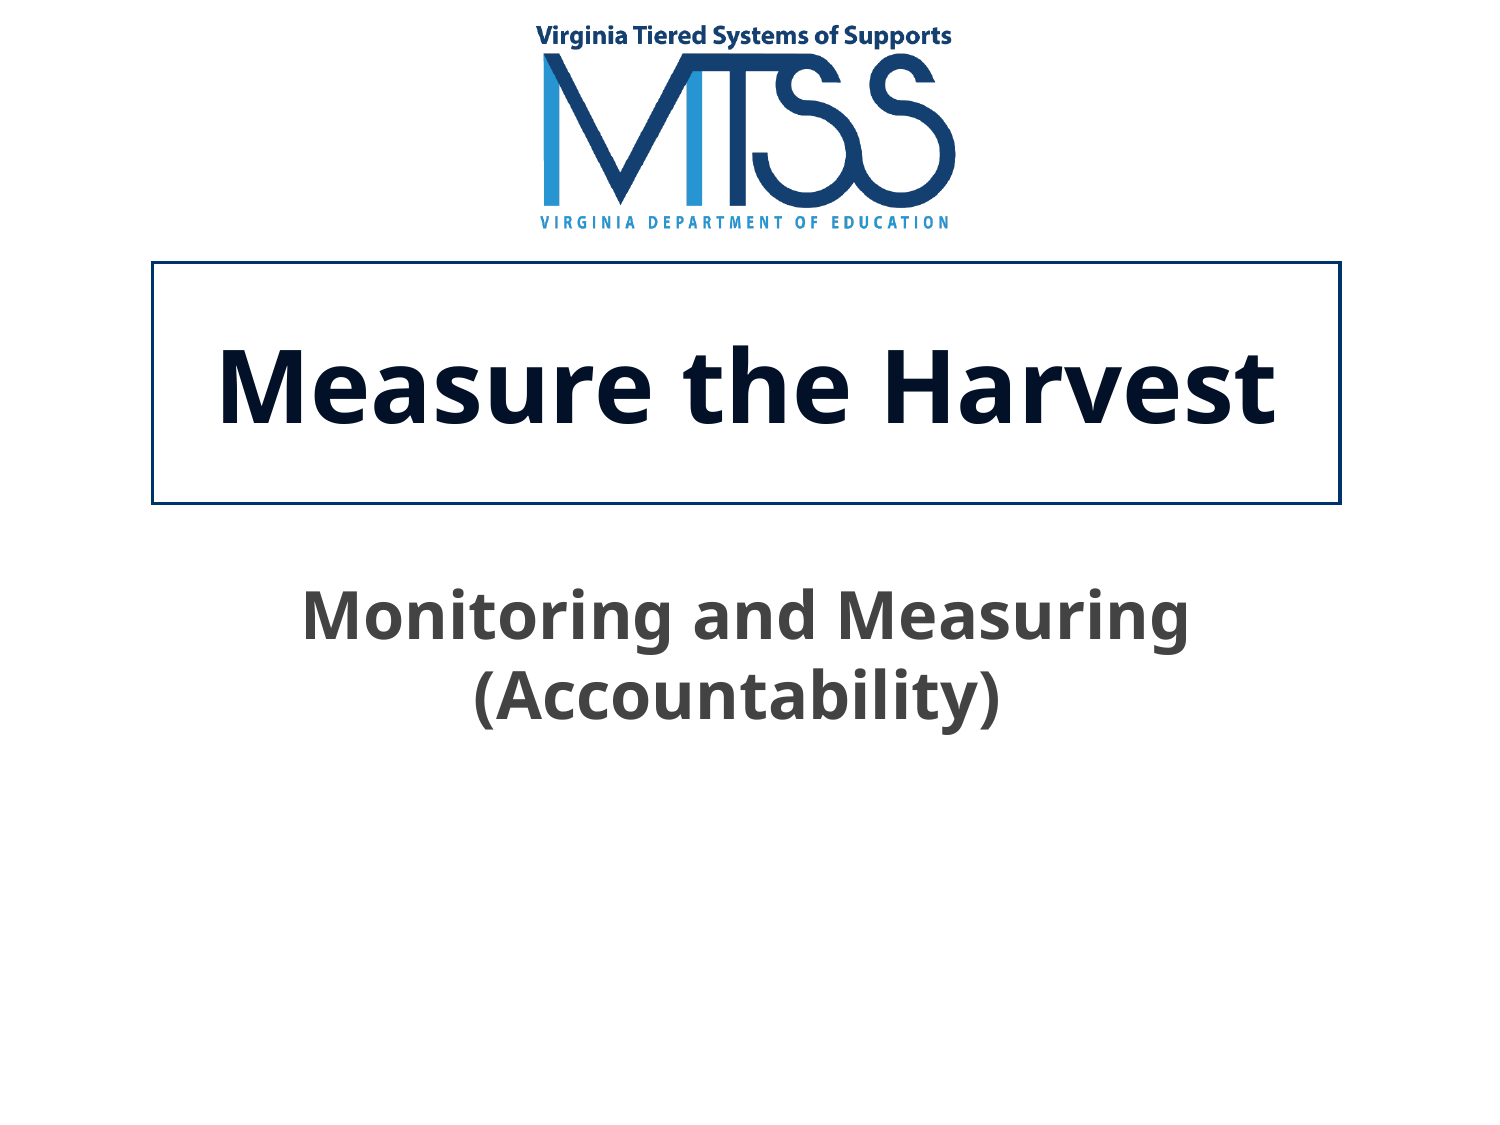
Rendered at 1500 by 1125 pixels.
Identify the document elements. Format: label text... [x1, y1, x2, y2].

subtitle Monitoring and Measuring (Accountability) [221, 562, 1272, 743]
picture [525, 17, 963, 238]
title Measure the Harvest [151, 261, 1342, 505]
